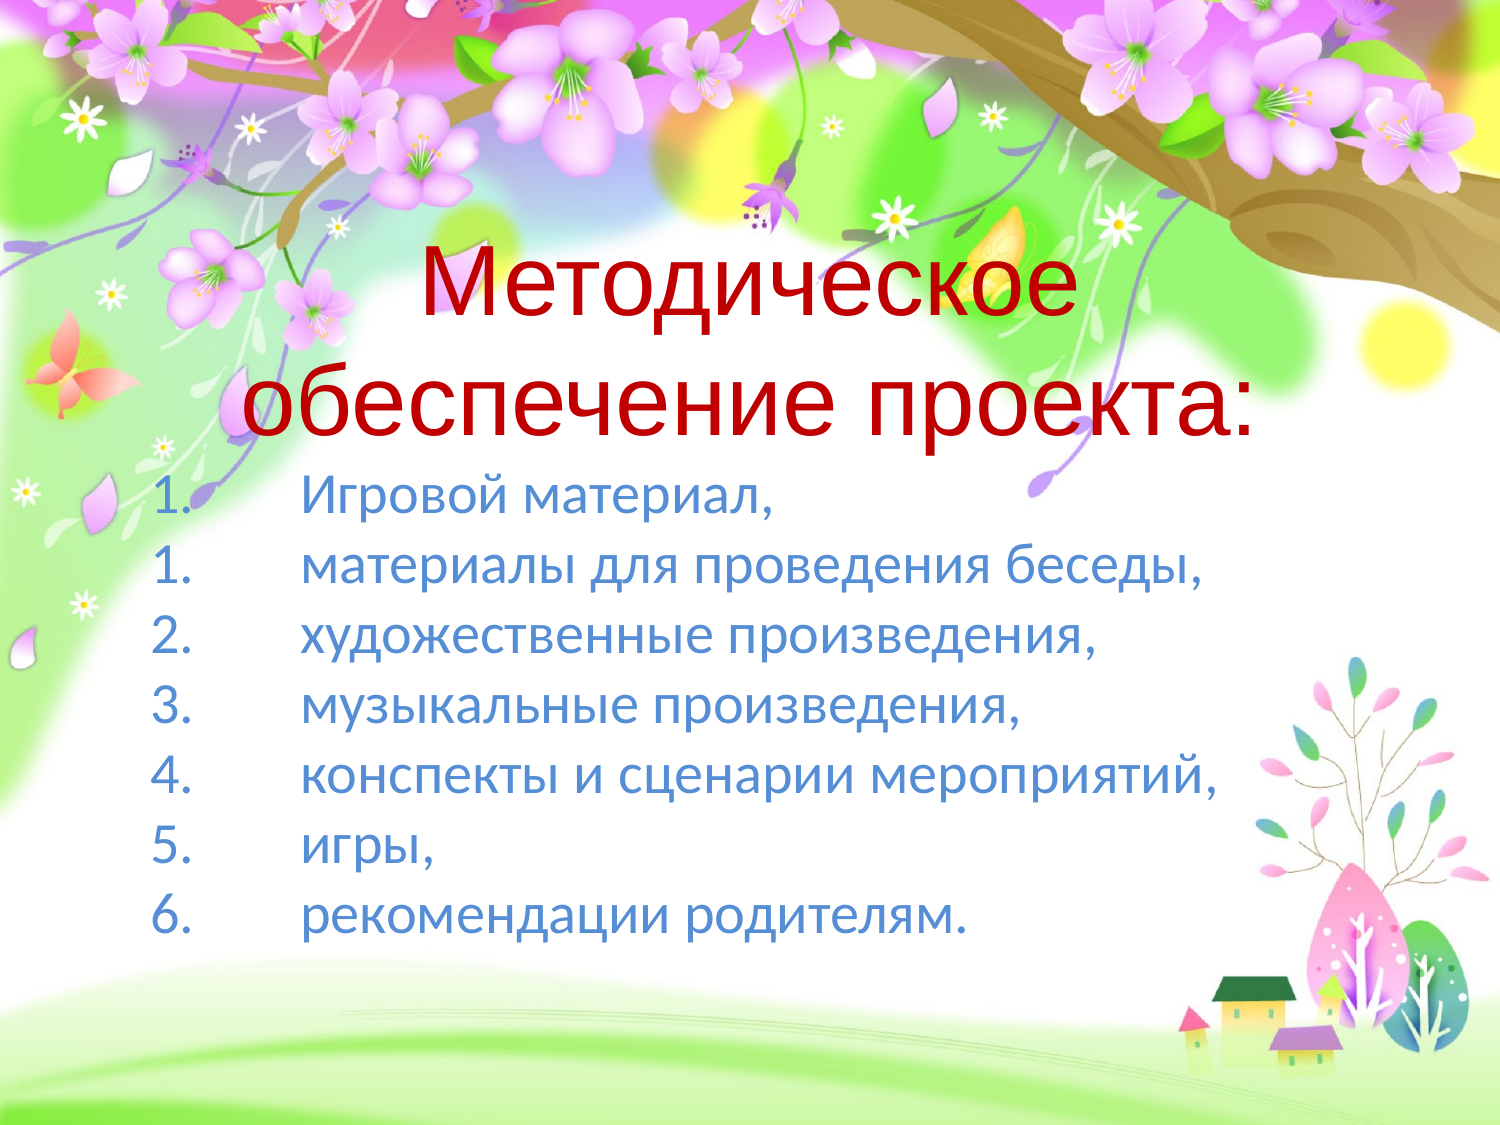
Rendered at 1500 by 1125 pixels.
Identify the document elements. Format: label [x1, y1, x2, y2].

list [0, 0, 1500, 1125]
